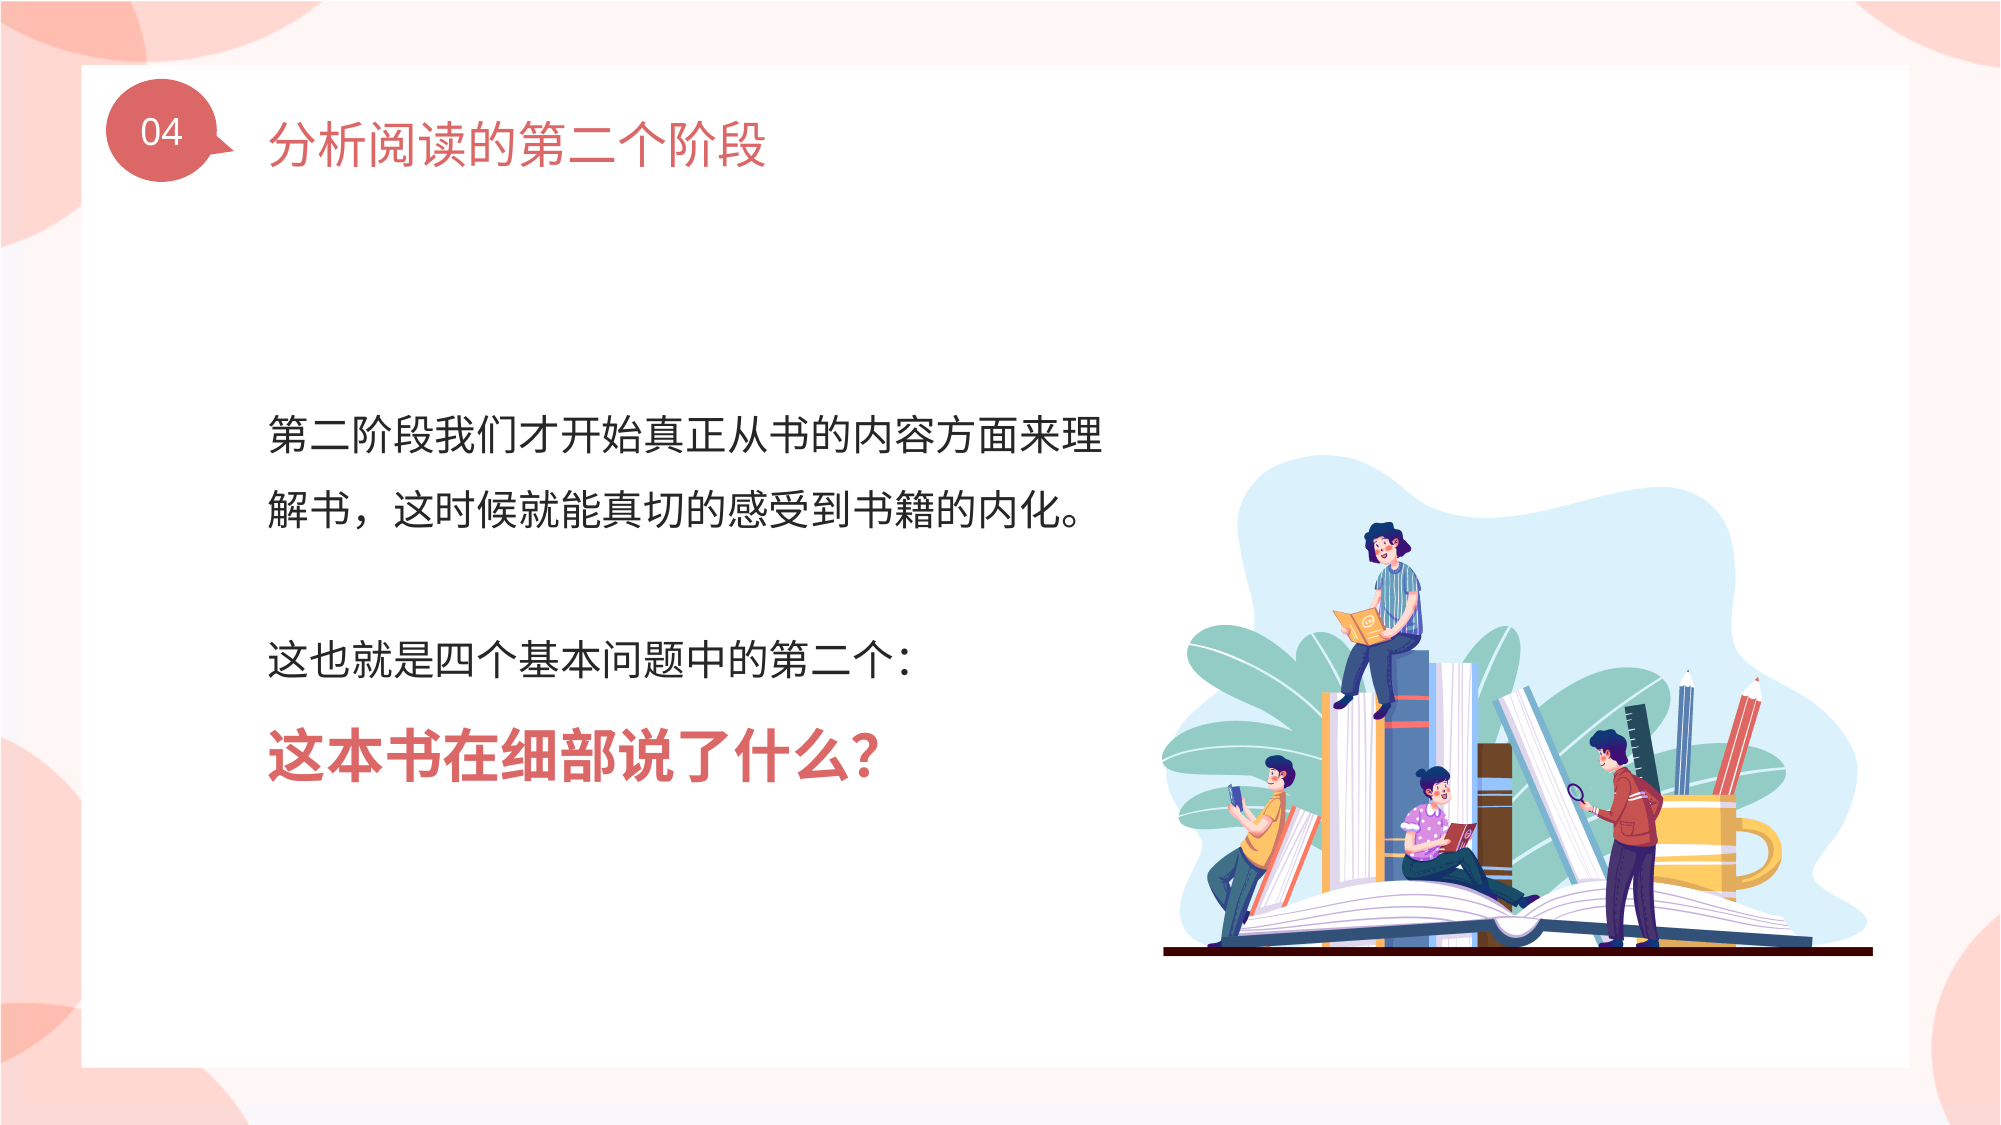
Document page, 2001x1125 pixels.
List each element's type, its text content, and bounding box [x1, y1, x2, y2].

text_box 第二阶段我们才开始真正从书的内容方面来理解书，这时候就能真切的感受到书籍的内化。 这也就是四个基本问题中的第二个： 这本书在细部说了什么？ [253, 376, 1134, 797]
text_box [106, 78, 804, 182]
picture [3, 2, 1999, 1125]
